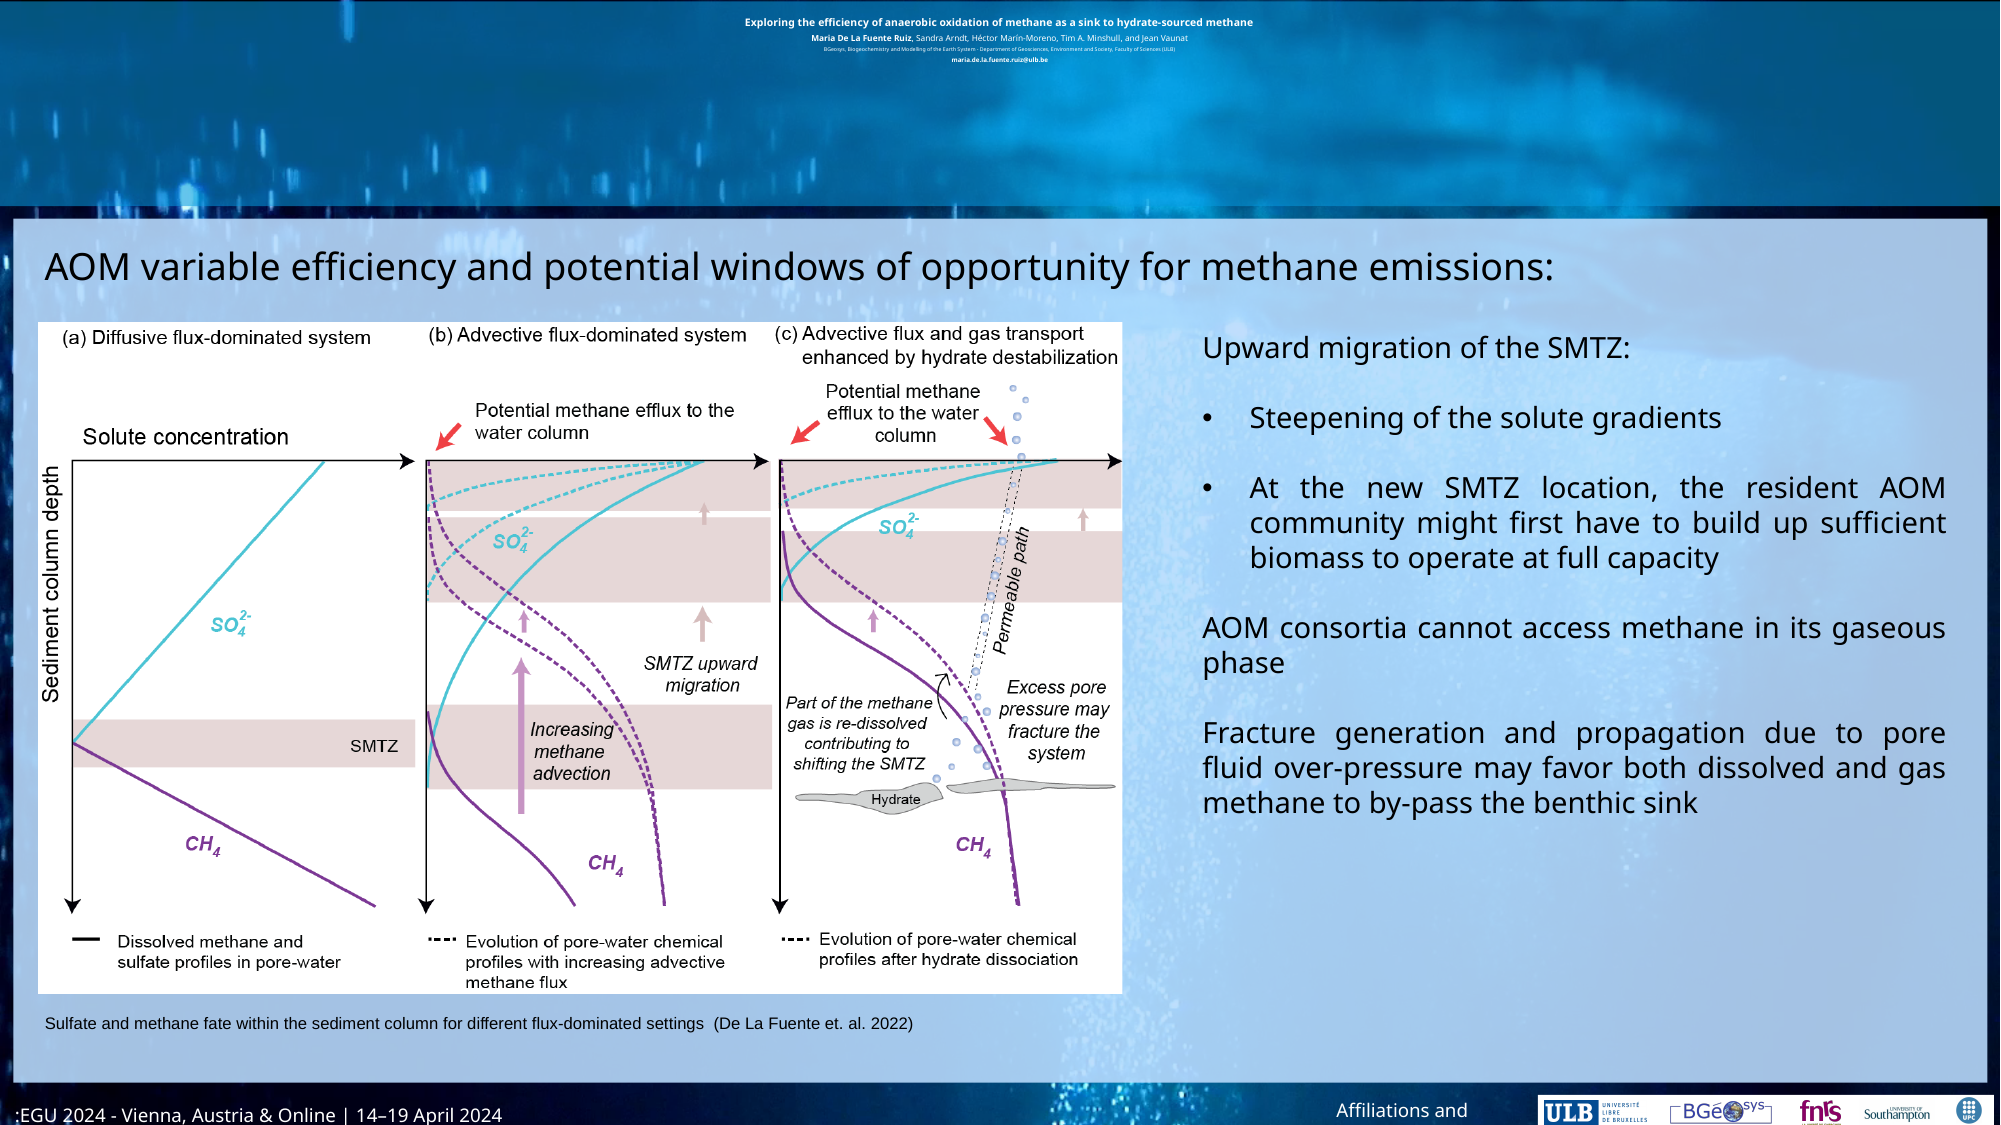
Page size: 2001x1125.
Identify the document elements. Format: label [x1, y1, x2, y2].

picture [37, 321, 1123, 994]
text_box [0, 0, 2000, 1125]
picture [1799, 1100, 1841, 1125]
picture [1543, 1099, 1647, 1125]
picture [1858, 1098, 1936, 1125]
picture [1669, 1098, 1774, 1125]
picture [1955, 1097, 1983, 1124]
